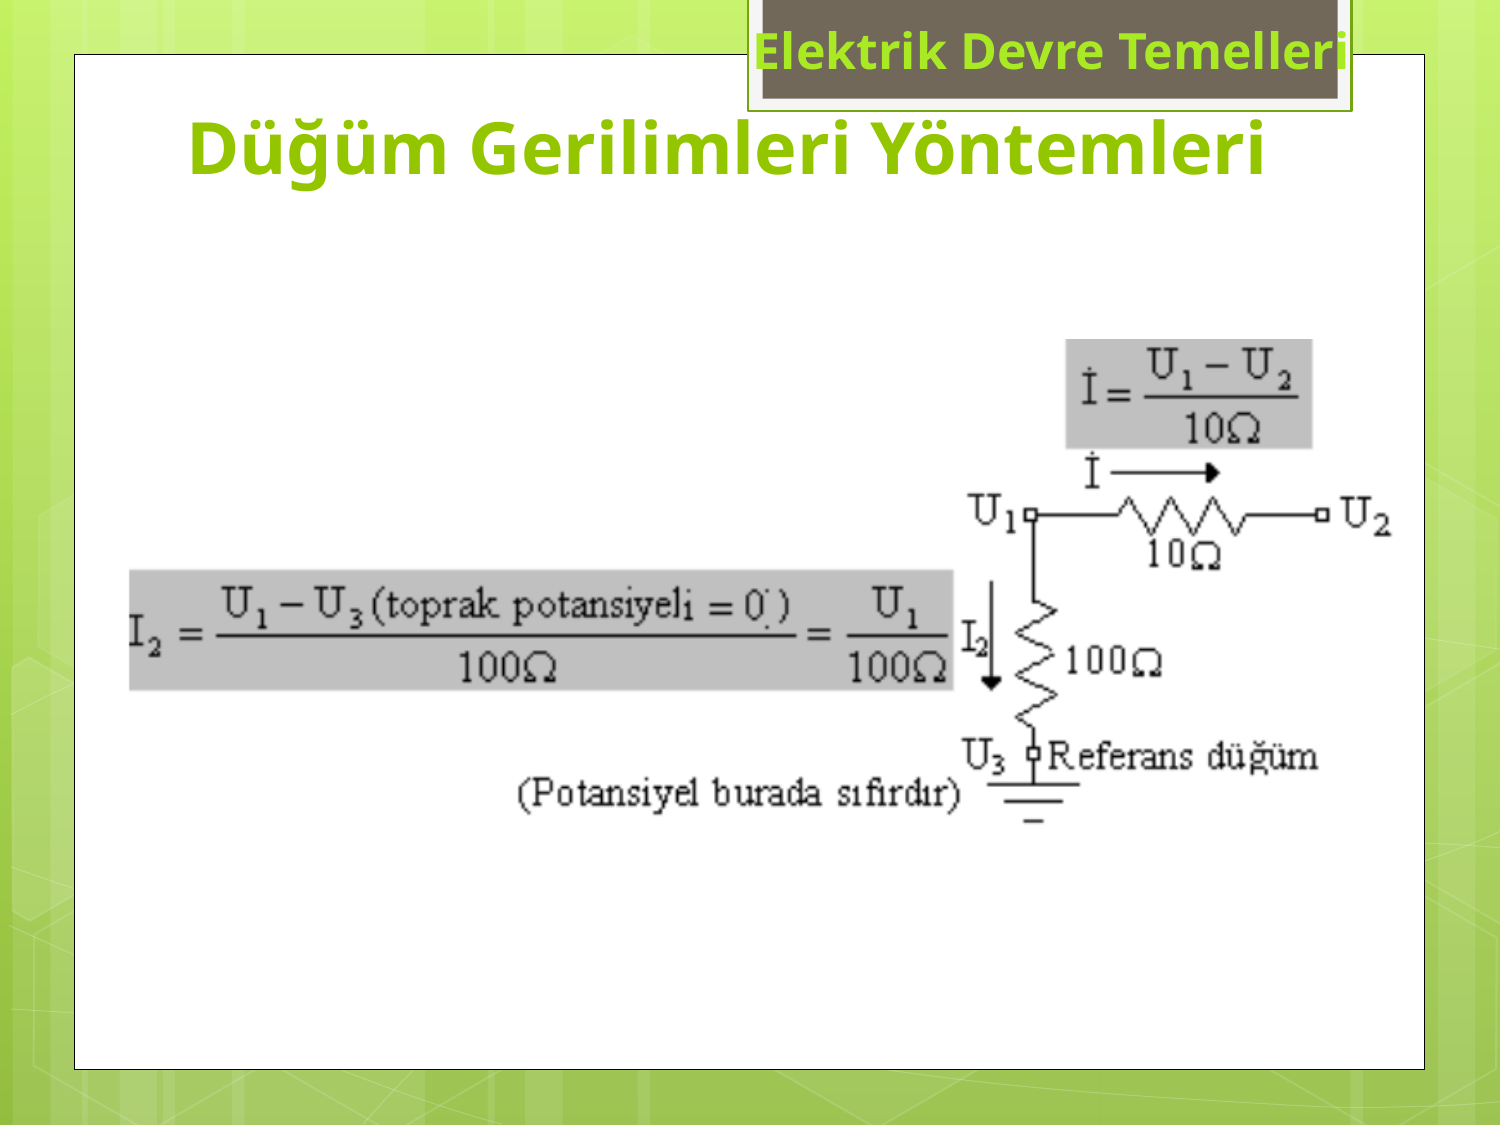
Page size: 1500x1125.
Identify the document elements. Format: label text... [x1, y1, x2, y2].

picture [102, 339, 1398, 831]
text_box Elektrik Devre Temelleri [738, 12, 1365, 87]
title Düğüm Gerilimleri Yöntemleri [171, 71, 1324, 197]
